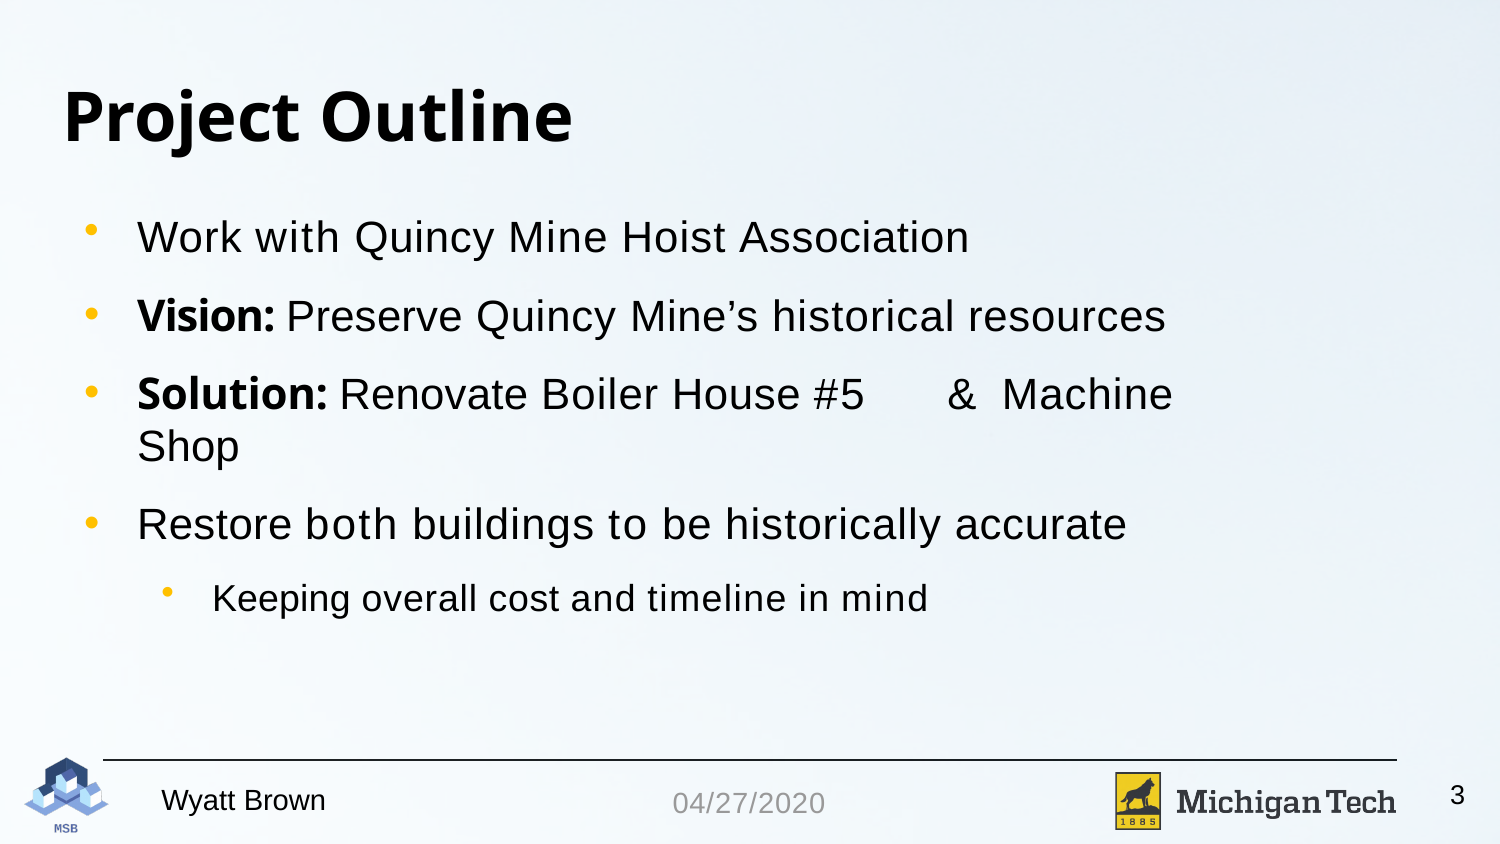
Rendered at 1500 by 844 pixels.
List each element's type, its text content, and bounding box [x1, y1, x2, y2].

text_box Wyatt Brown [159, 779, 329, 817]
text_box 04/27/2020 [670, 782, 830, 820]
text_box [11, 747, 122, 844]
text_box Work with Quincy Mine Hoist Association Vision: Preserve Quincy Mine’s historical resources Solution: Renovate Boiler House #5 & Machine Shop Restore both buildings to be historically accurate Keeping overall cost and timeline in mind [82, 180, 1238, 620]
text_box 3 [1448, 775, 1468, 811]
text_box [0, 0, 1500, 844]
title Project Outline [60, 71, 582, 215]
